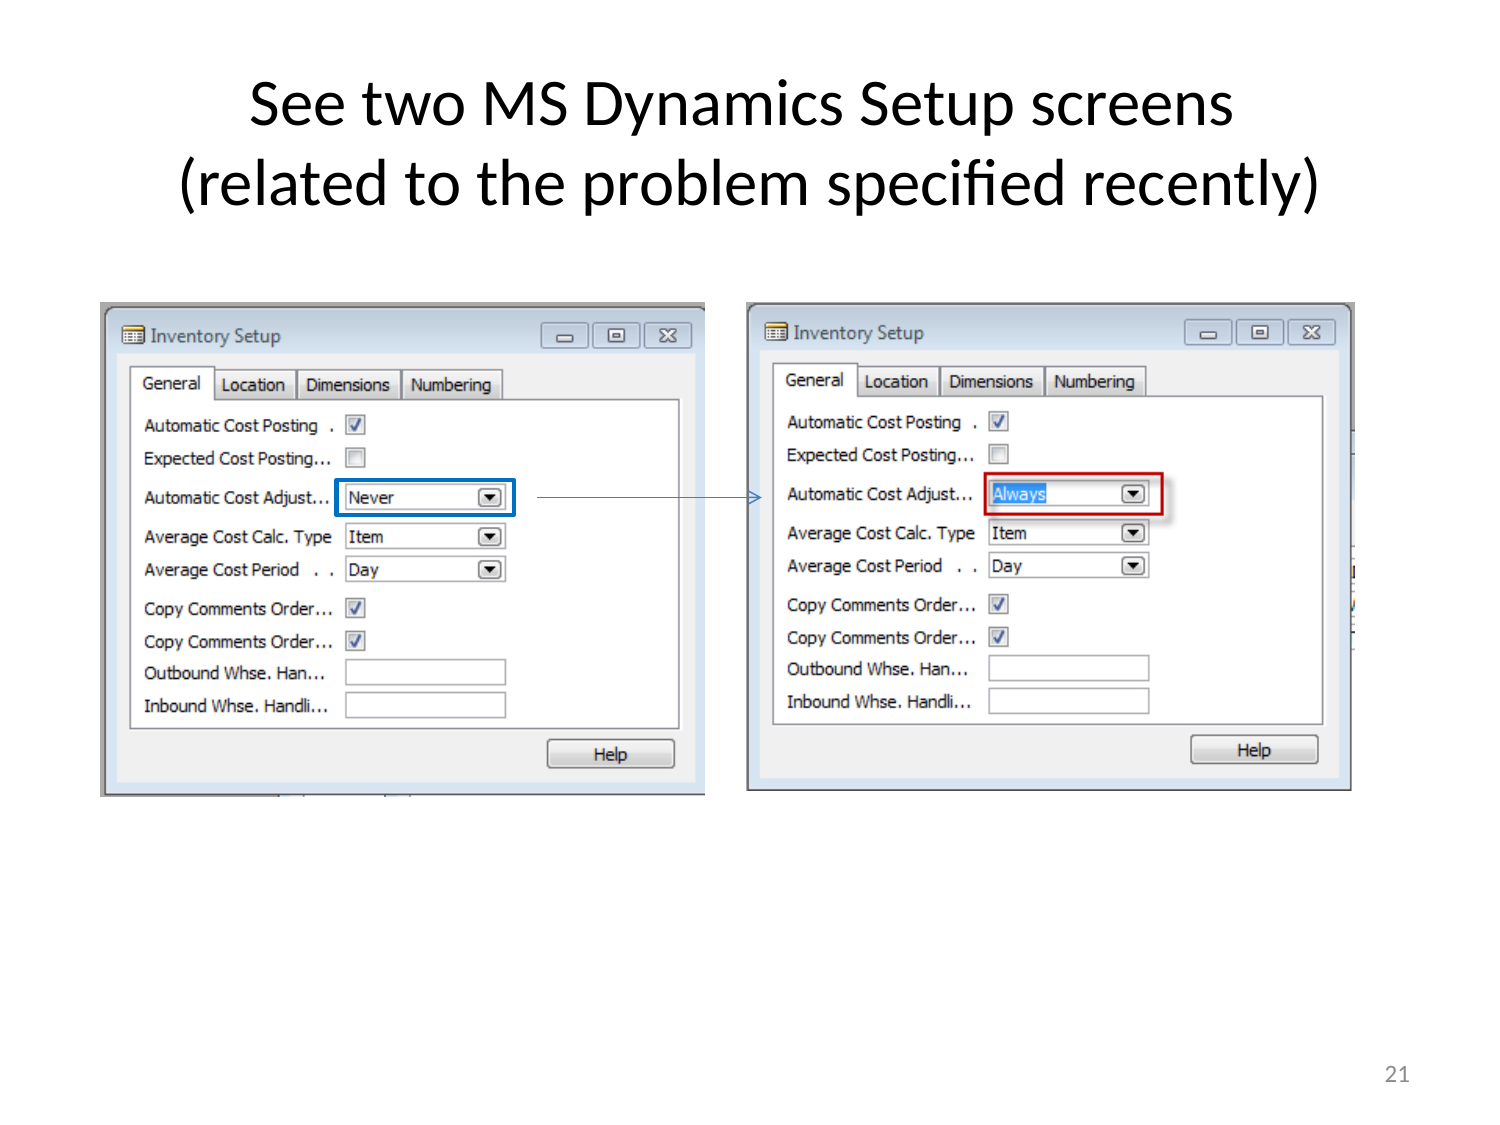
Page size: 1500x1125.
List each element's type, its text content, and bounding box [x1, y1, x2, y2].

picture [746, 301, 1355, 792]
title See two MS Dynamics Setup screens (related to the problem specified recently) [75, 45, 1425, 233]
picture [100, 302, 706, 797]
slide_number 21 [1074, 1042, 1425, 1103]
